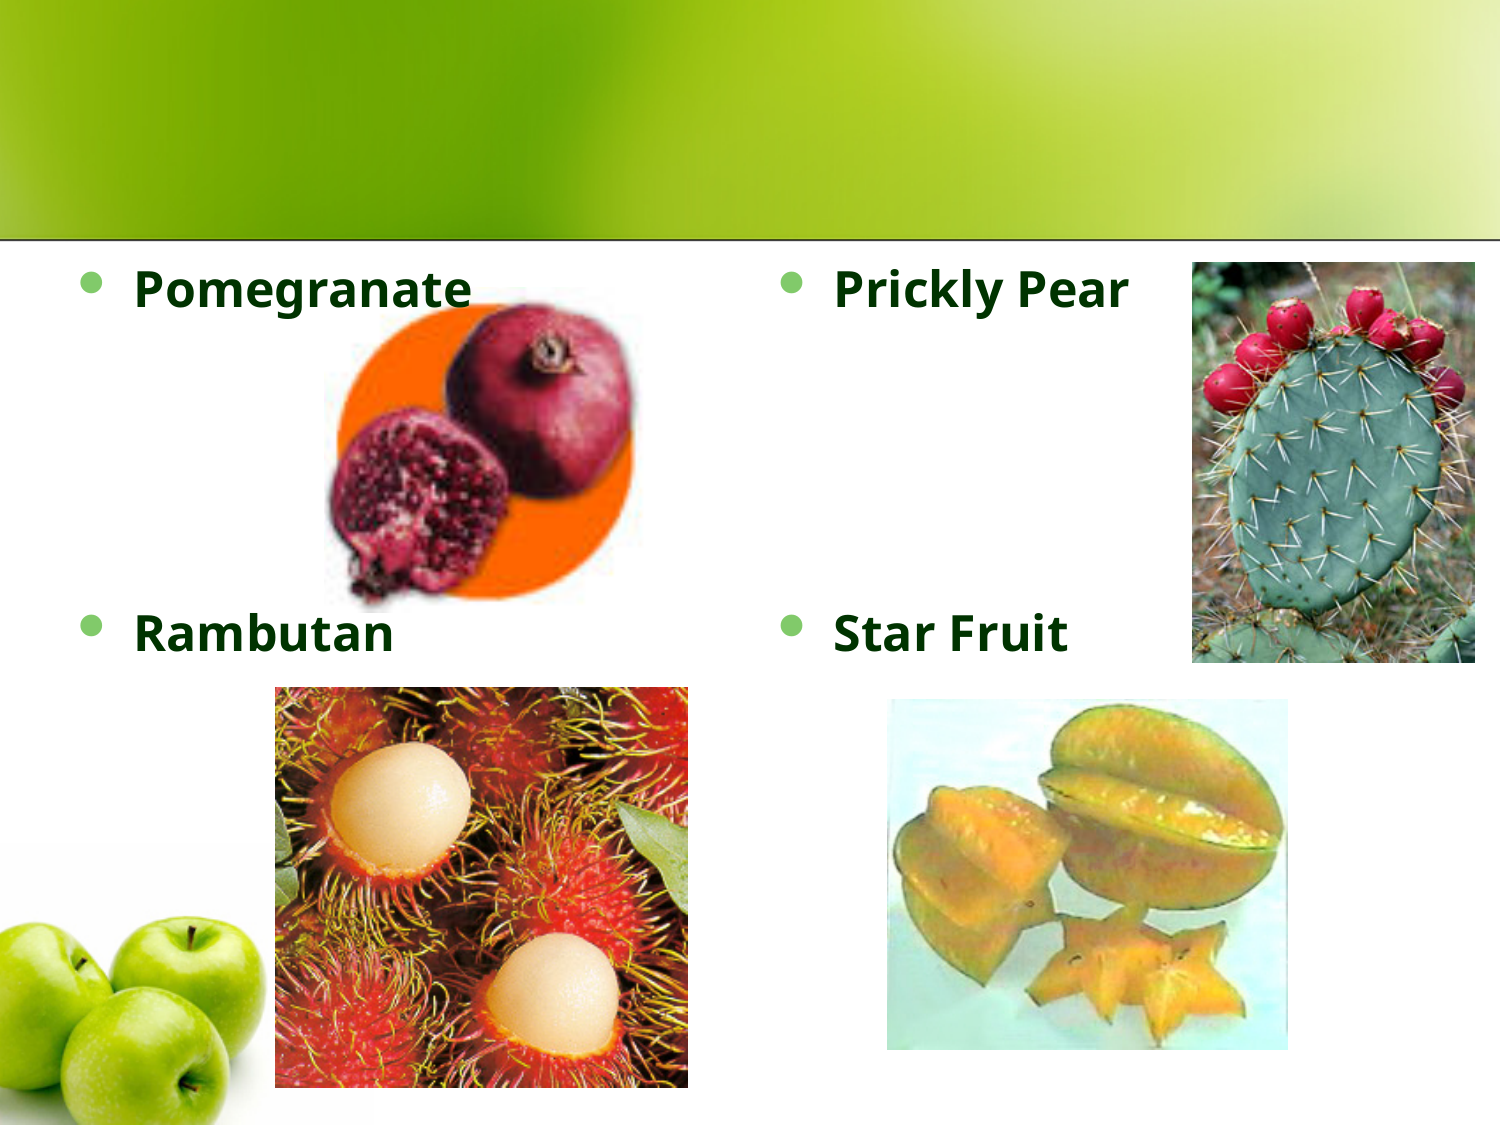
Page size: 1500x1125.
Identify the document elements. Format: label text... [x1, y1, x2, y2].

list Pomegranate [62, 249, 738, 569]
list Star Fruit [762, 593, 1438, 913]
picture [0, 0, 1500, 1125]
list Prickly Pear [762, 249, 1438, 569]
list Rambutan [62, 593, 738, 913]
